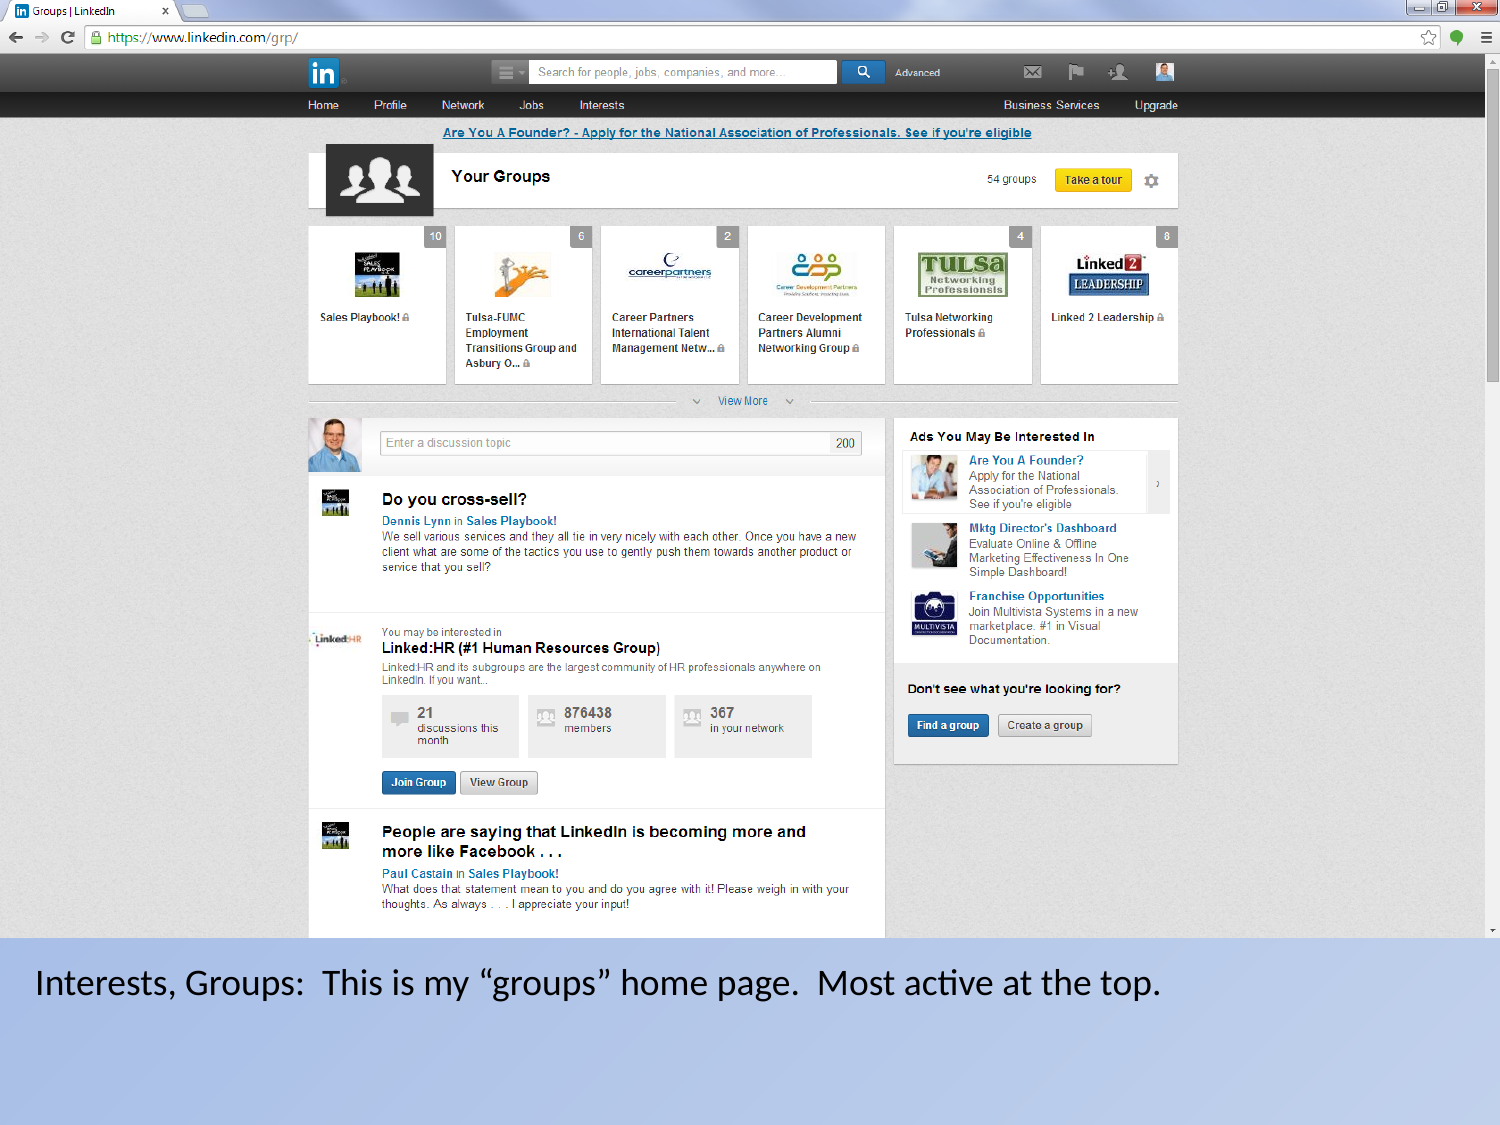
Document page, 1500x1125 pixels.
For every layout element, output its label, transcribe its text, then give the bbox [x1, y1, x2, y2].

picture [0, 0, 1500, 938]
text_box Interests, Groups: This is my “groups” home page. Most active at the top. [20, 950, 1471, 1010]
